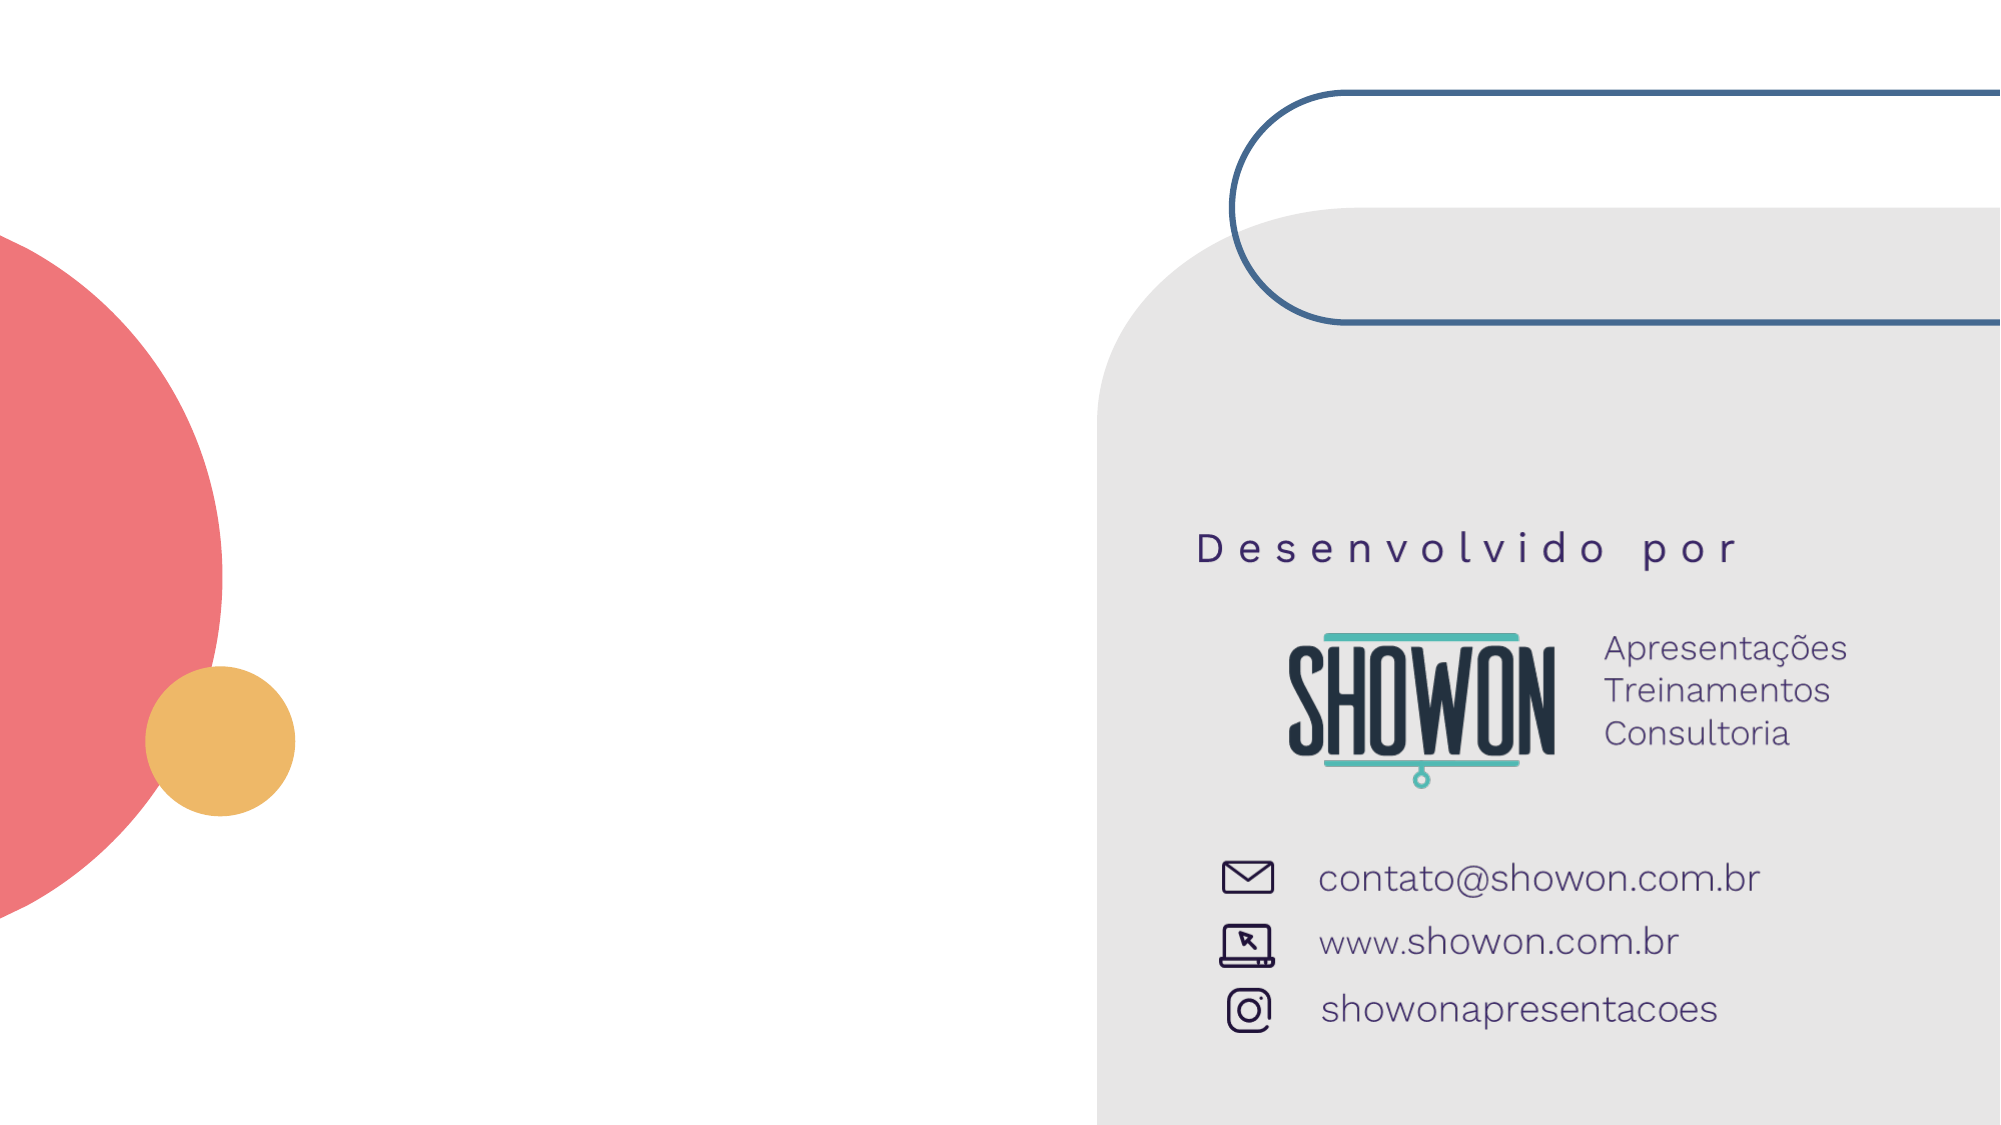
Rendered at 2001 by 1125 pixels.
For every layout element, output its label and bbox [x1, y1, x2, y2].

picture [1169, 509, 2000, 1054]
text_box [1096, 233, 2000, 1125]
text_box [144, 665, 297, 818]
text_box [0, 234, 224, 920]
text_box [1230, 91, 2000, 324]
